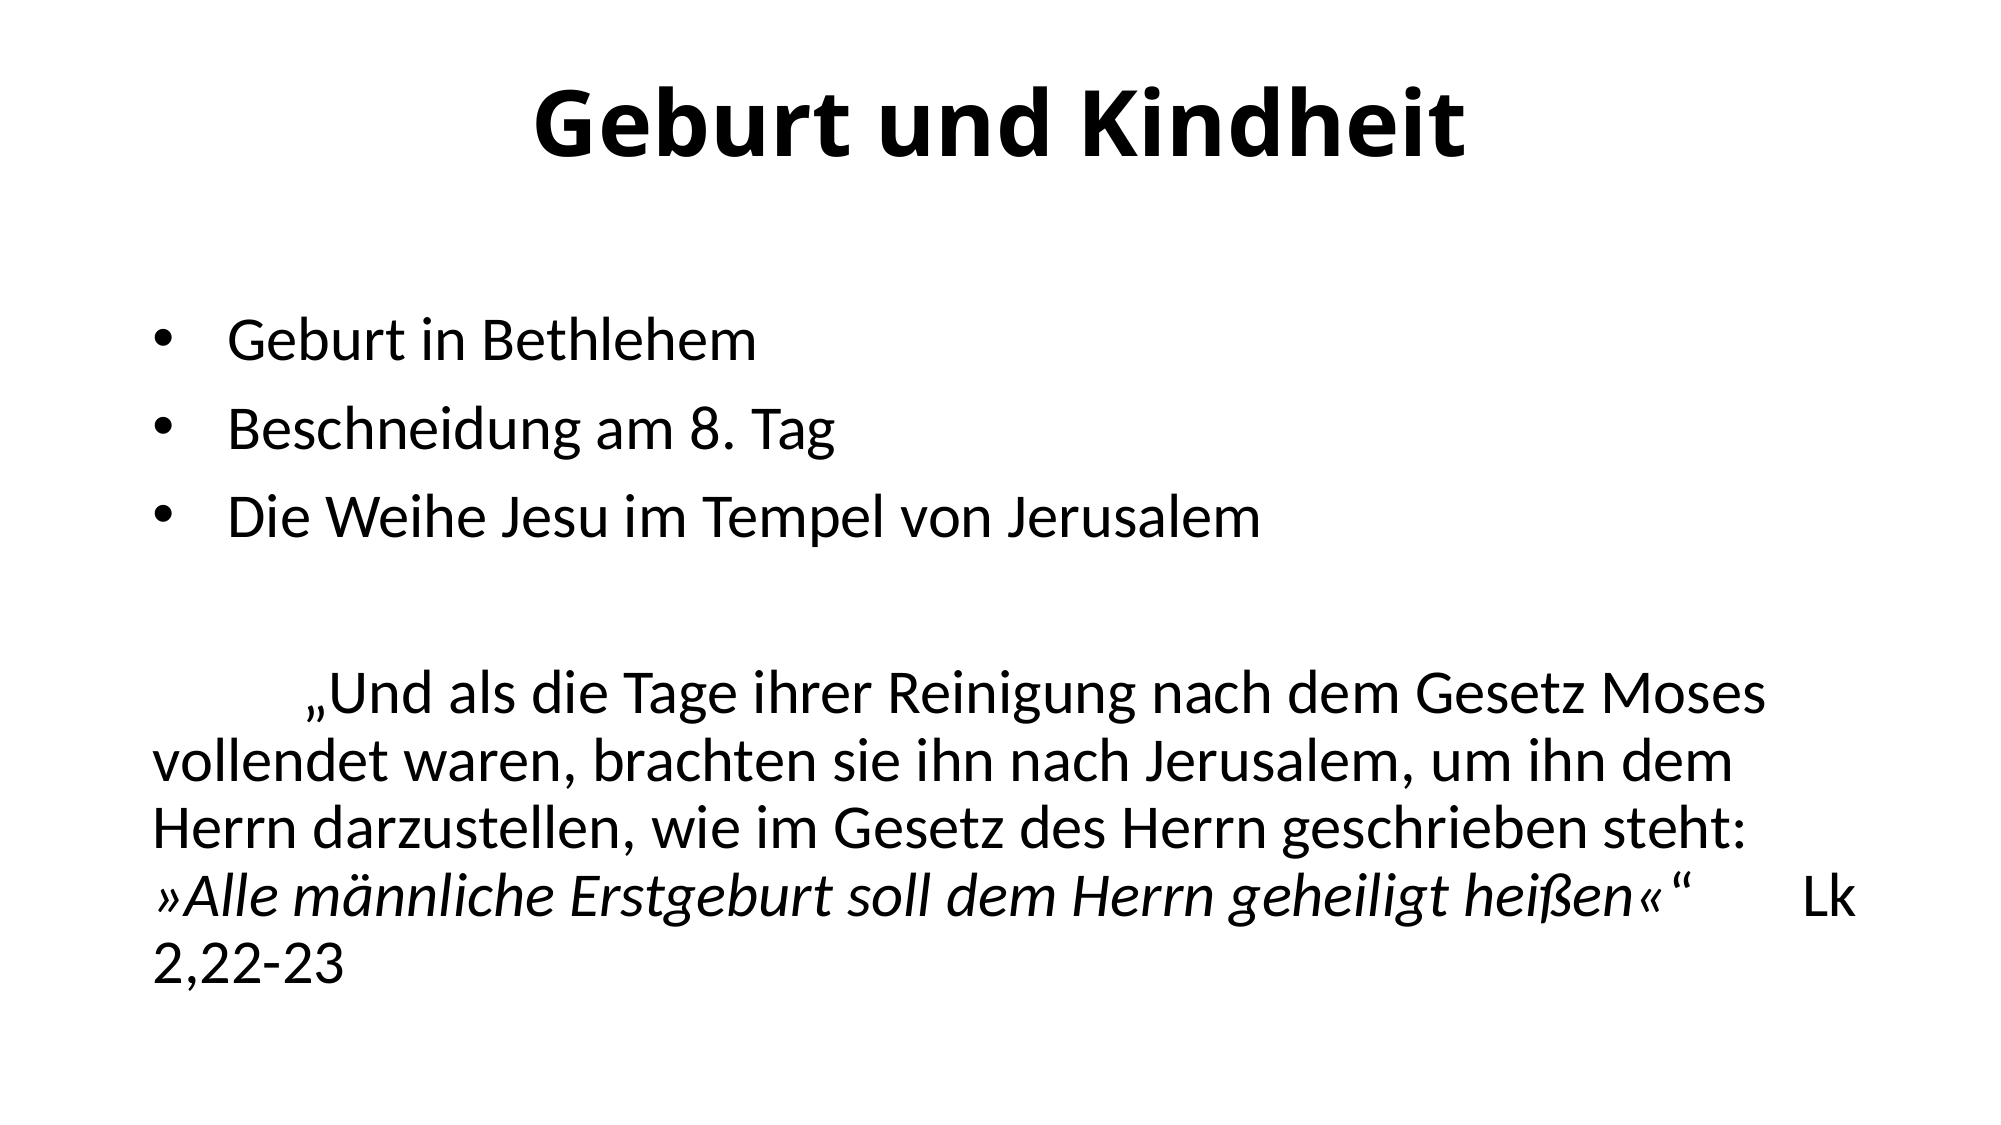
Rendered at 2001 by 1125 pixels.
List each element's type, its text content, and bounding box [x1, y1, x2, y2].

title Geburt und Kindheit [137, 59, 1863, 194]
list Geburt in Bethlehem Beschneidung am 8. Tag Die Weihe Jesu im Tempel von Jerusalem „Und als die Tage ihrer Reinigung nach dem Gesetz Moses vollendet waren, brachten sie ihn nach Jerusalem, um ihn dem Herrn darzustellen, wie im Gesetz des Herrn geschrieben steht: »Alle männliche Erstgeburt soll dem Herrn geheiligt heißen«“ Lk 2,22-23 [137, 299, 1944, 1005]
